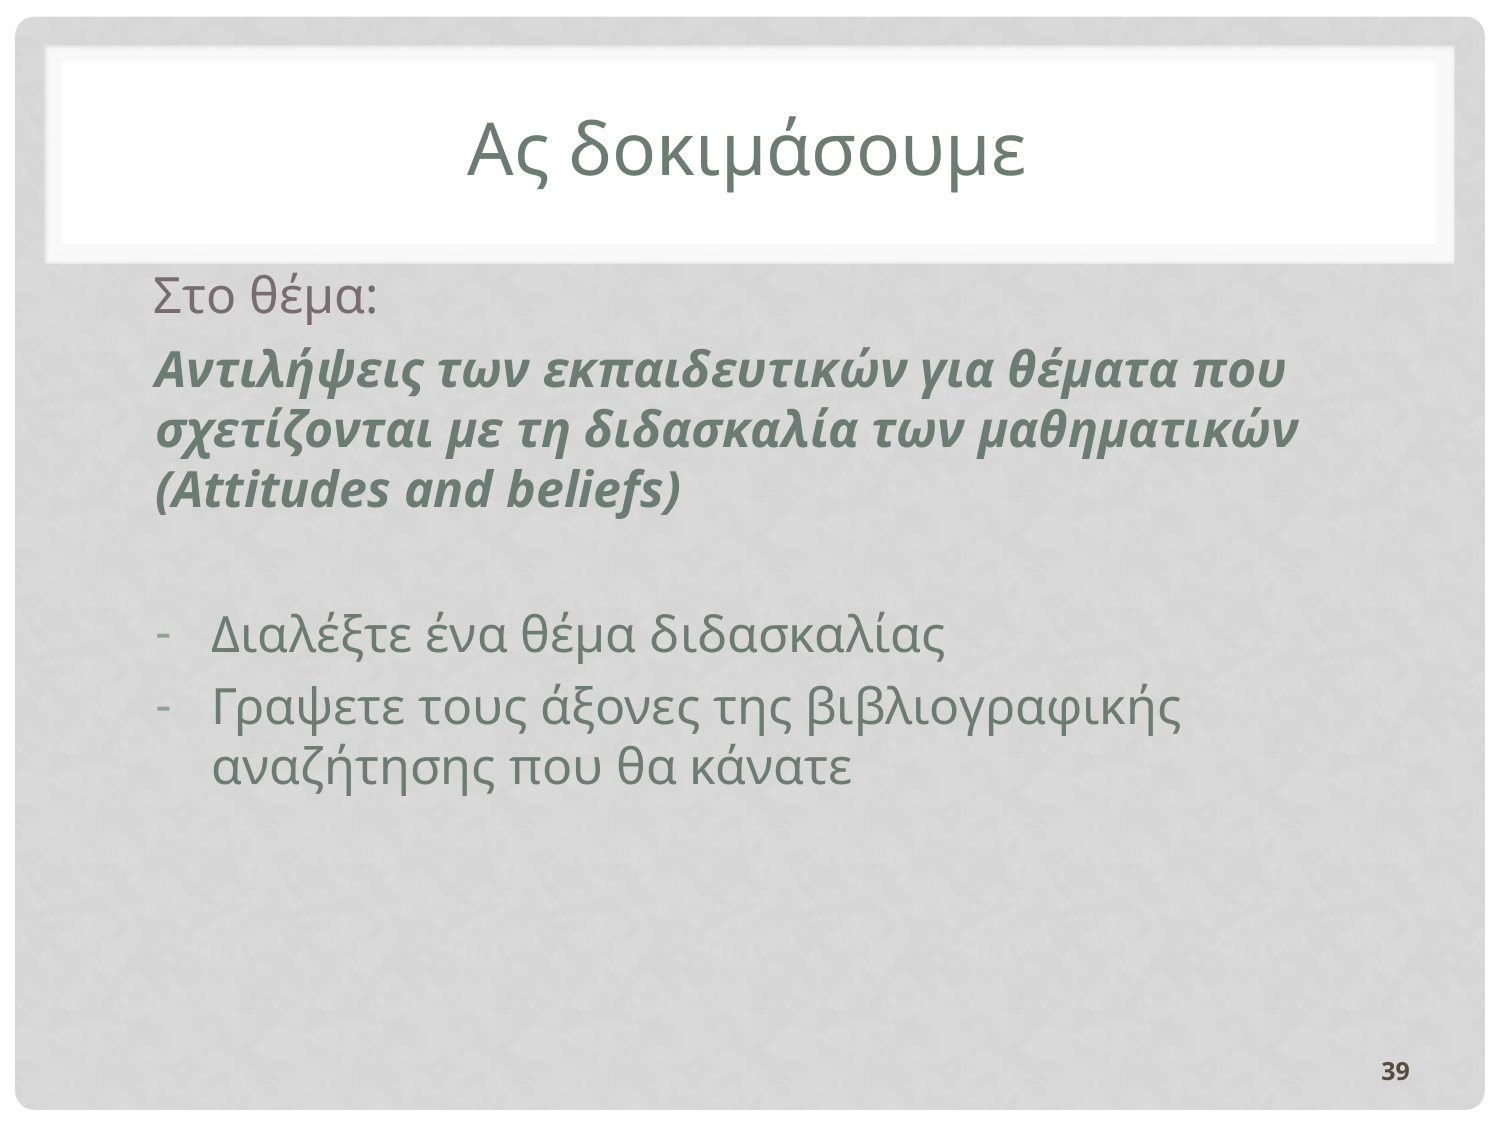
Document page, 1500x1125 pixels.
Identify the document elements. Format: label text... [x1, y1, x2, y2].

picture [15, 16, 1485, 1110]
slide_number 39 [1074, 1042, 1425, 1103]
list Στο θέμα: Αντιλήψεις των εκπαιδευτικών για θέματα που σχετίζονται με τη διδασκαλία των μαθηματικών (Attitudes and beliefs) Διαλέξτε ένα θέμα διδασκαλίας Γραψετε τους άξονες της βιβλιογραφικής αναζήτησης που θα κάνατε [82, 263, 1433, 1019]
title Ας δοκιμάσουμε [69, 66, 1425, 238]
